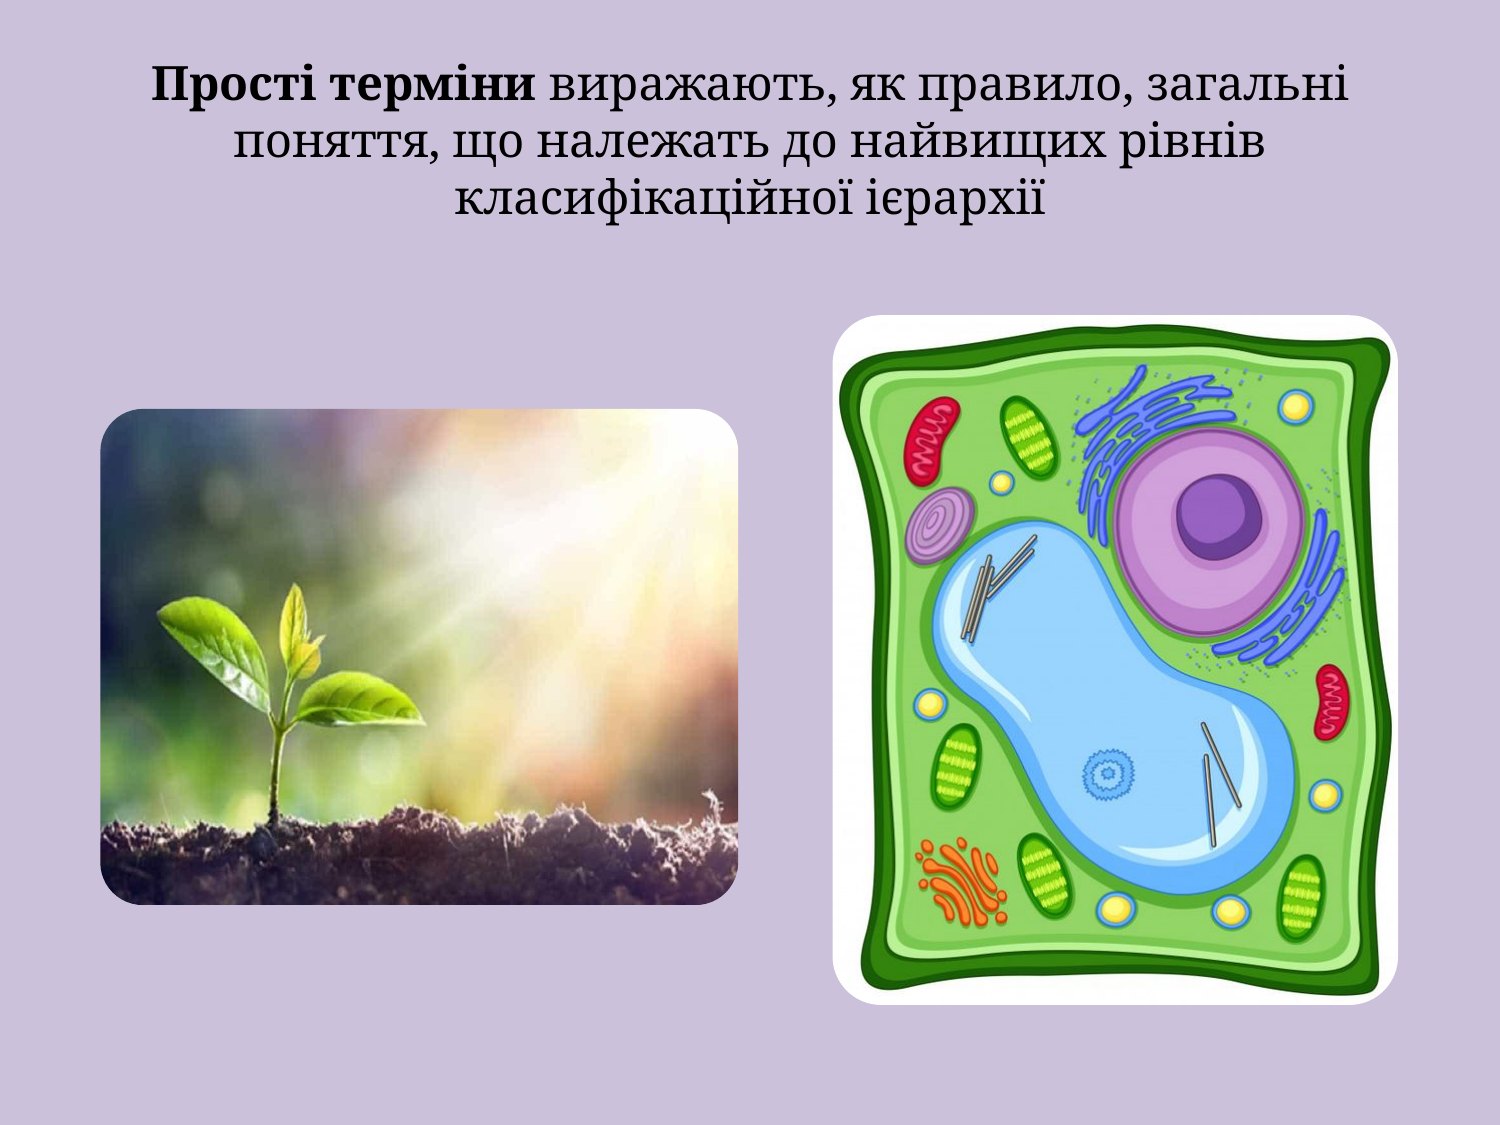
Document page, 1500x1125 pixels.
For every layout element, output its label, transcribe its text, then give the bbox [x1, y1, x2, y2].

title Прості терміни виражають, як правило, загальні поняття, що належать до найвищих рівнів класифікаційної ієрархії [75, 45, 1425, 233]
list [100, 408, 739, 906]
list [832, 314, 1399, 1006]
